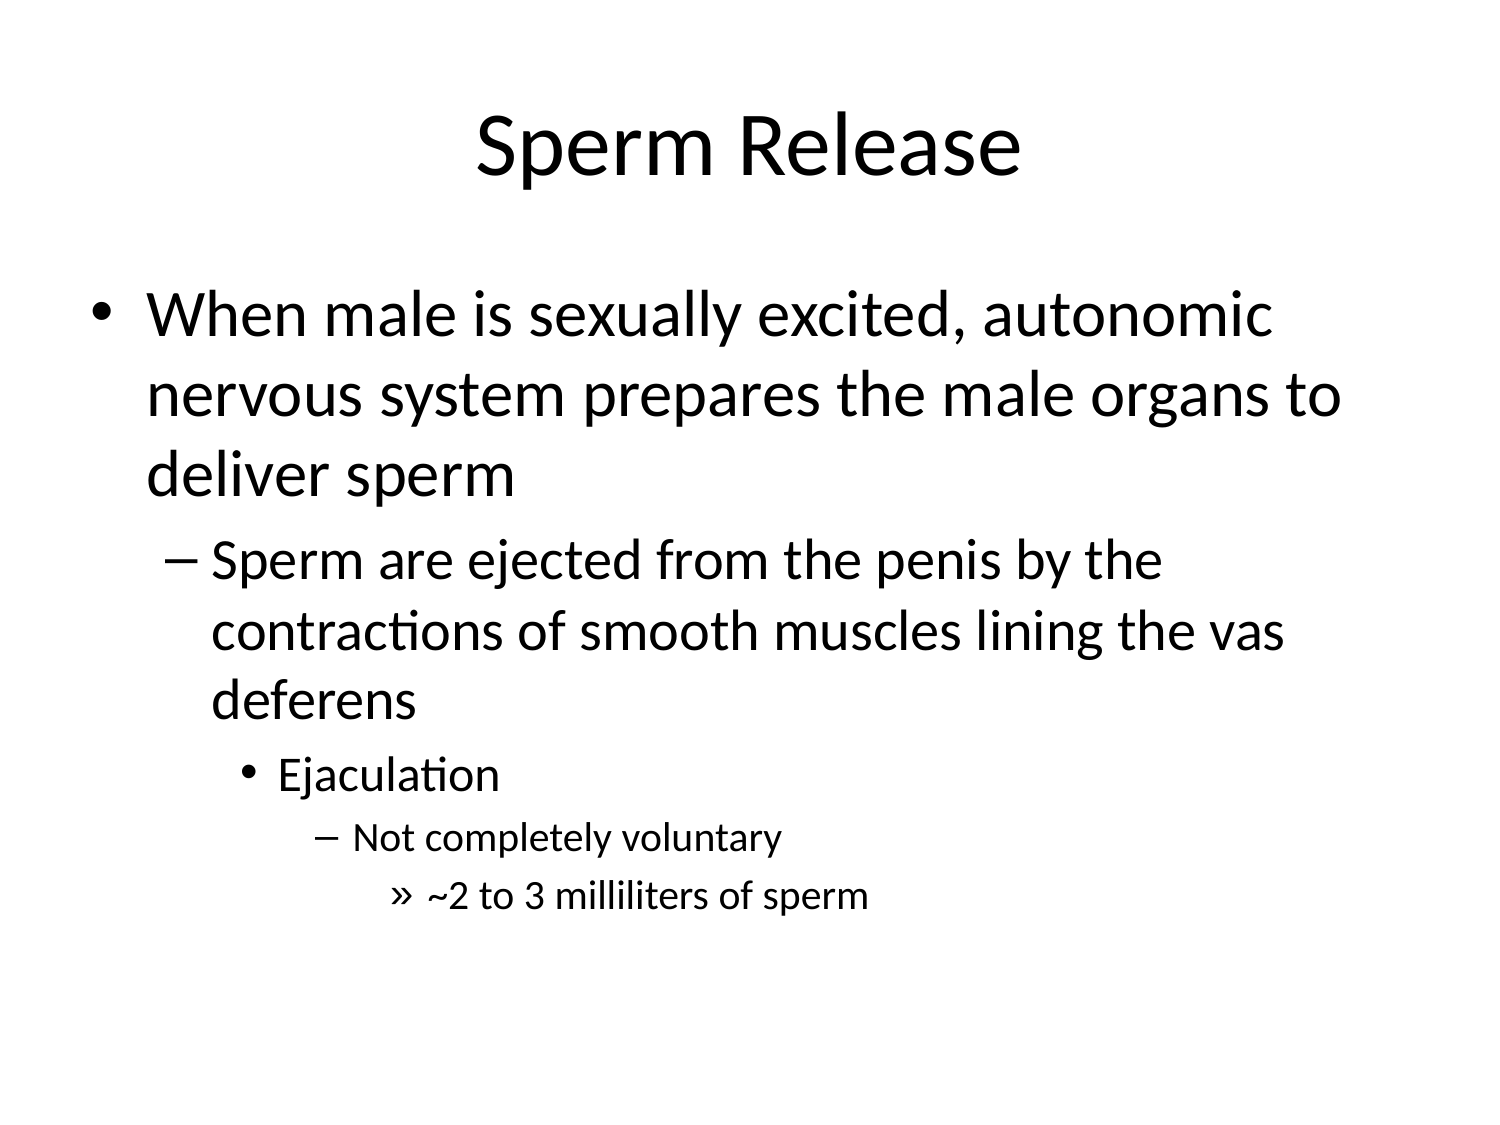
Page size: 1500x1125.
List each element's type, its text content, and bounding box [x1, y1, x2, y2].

list When male is sexually excited, autonomic nervous system prepares the male organs to deliver sperm Sperm are ejected from the penis by the contractions of smooth muscles lining the vas deferens Ejaculation Not completely voluntary ~2 to 3 milliliters of sperm [75, 262, 1425, 1005]
title Sperm Release [75, 45, 1425, 233]
